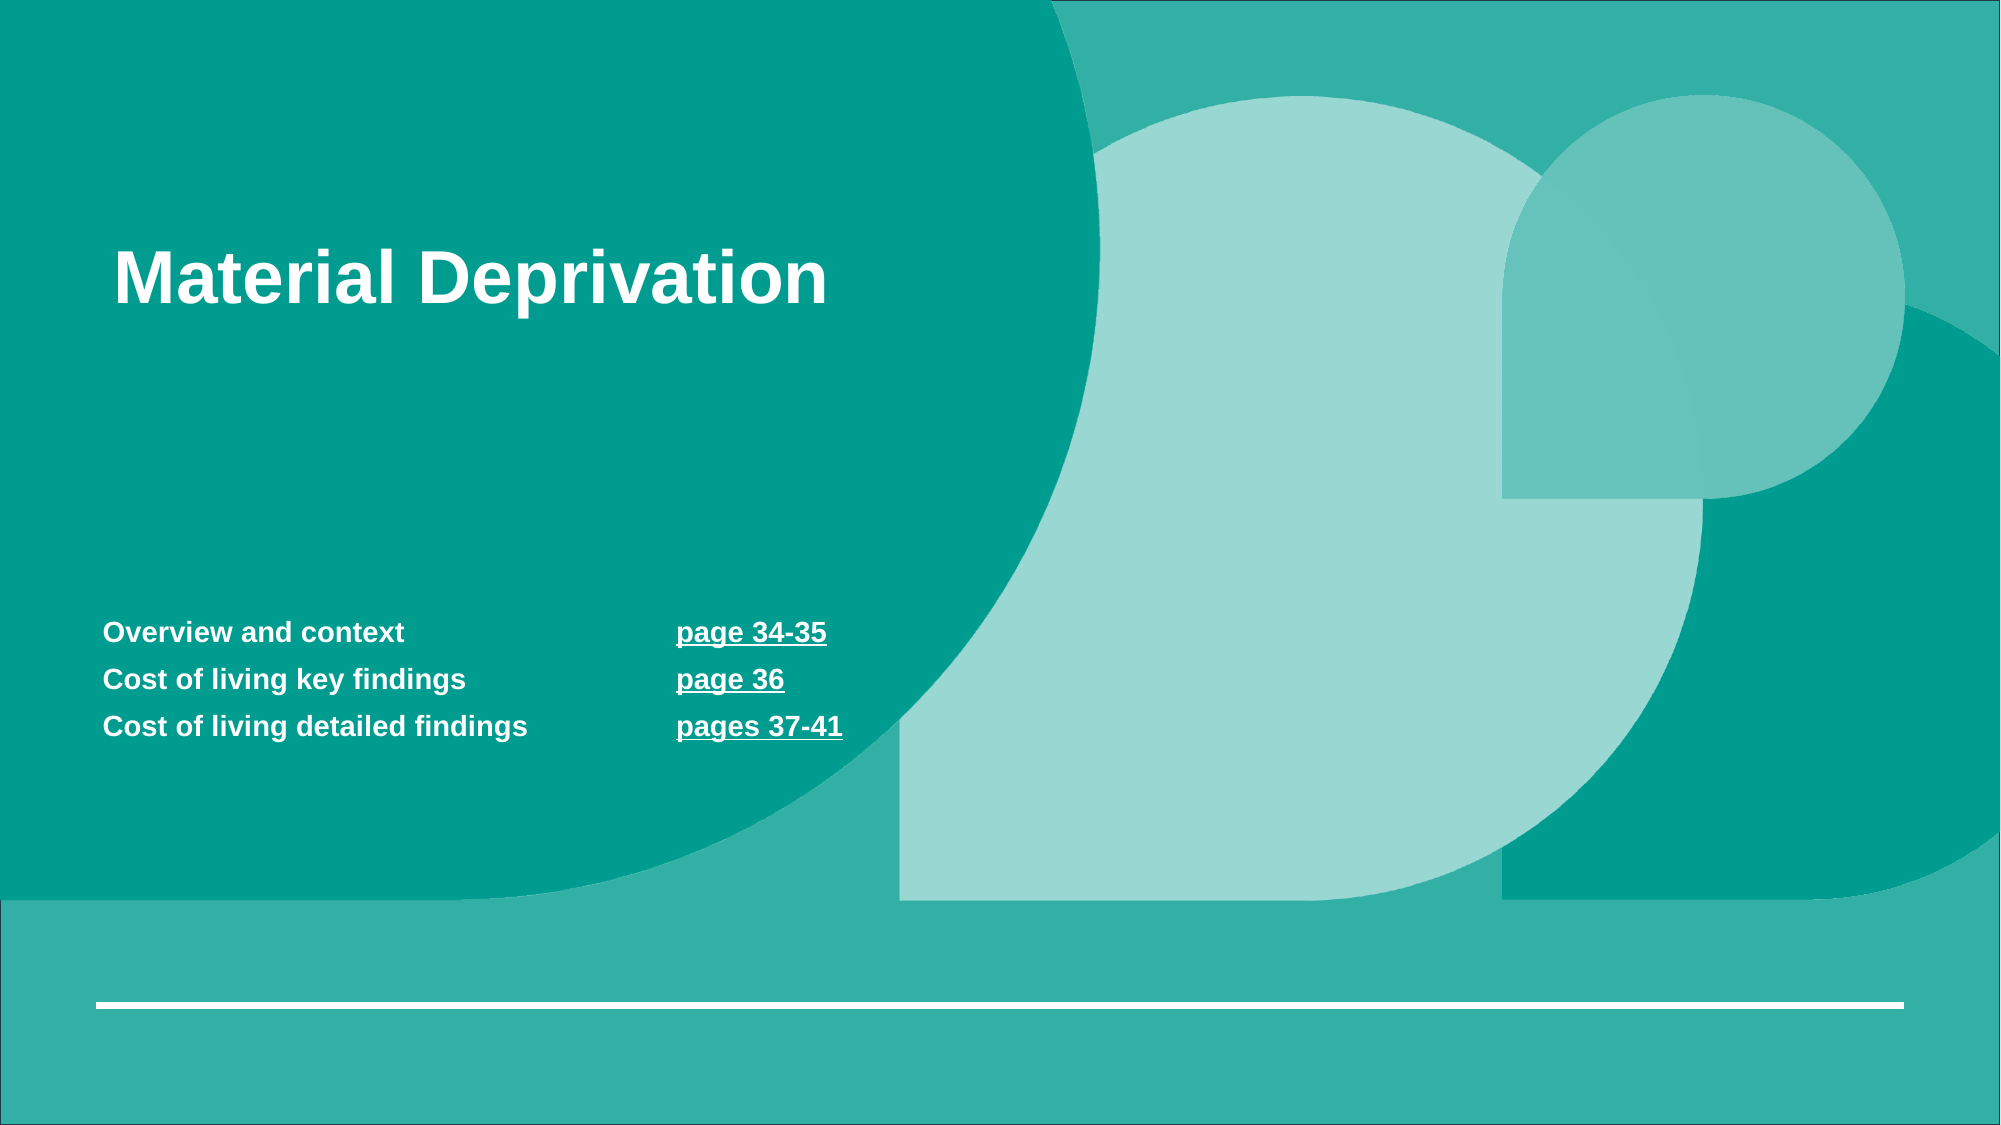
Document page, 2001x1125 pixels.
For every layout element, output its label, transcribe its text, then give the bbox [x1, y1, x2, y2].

table_cell pages 37-41 [670, 705, 962, 749]
title Material Deprivation [98, 231, 1000, 415]
table_cell page 36 [670, 657, 962, 705]
table_cell Cost of living detailed findings [97, 705, 670, 749]
table_header page 34-35 [670, 610, 962, 657]
table_header Overview and context [97, 610, 670, 657]
table_cell Cost of living key findings [97, 657, 670, 705]
picture [0, 0, 2001, 901]
